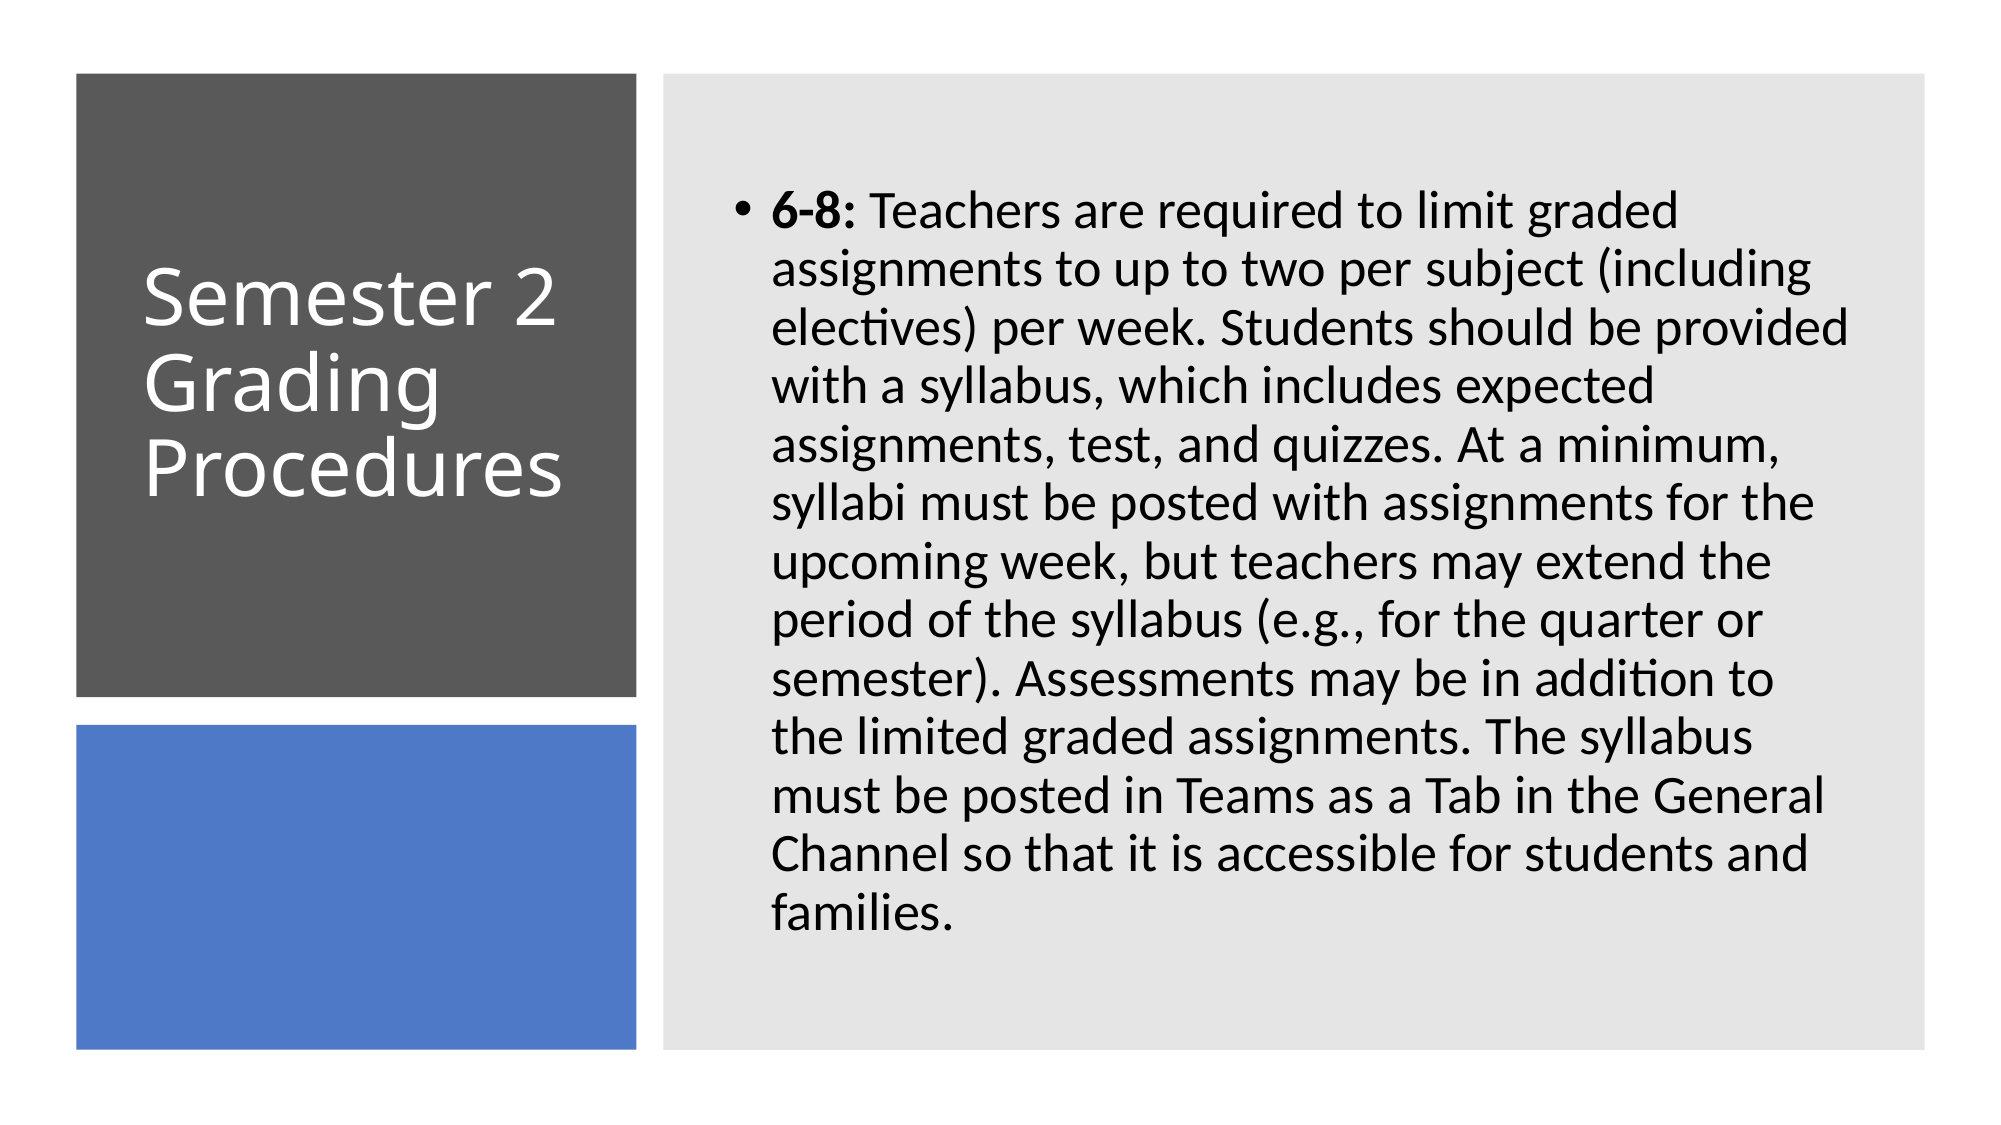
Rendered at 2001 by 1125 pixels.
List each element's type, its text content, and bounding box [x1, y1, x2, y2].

title Semester 2 Grading Procedures [127, 120, 595, 652]
text_box [662, 72, 1926, 1051]
text_box [75, 724, 637, 1051]
text_box [75, 72, 637, 698]
list 6-8: Teachers are required to limit graded assignments to up to two per subject (including electives) per week. Students should be provided with a syllabus, which includes expected assignments, test, and quizzes. At a minimum, syllabi must be posted with assignments for the upcoming week, but teachers may extend the period of the syllabus (e.g., for the quarter or semester). Assessments may be in addition to the limited graded assignments. The syllabus must be posted in Teams as a Tab in the General Channel so that it is accessible for students and families. [718, 112, 1873, 1011]
